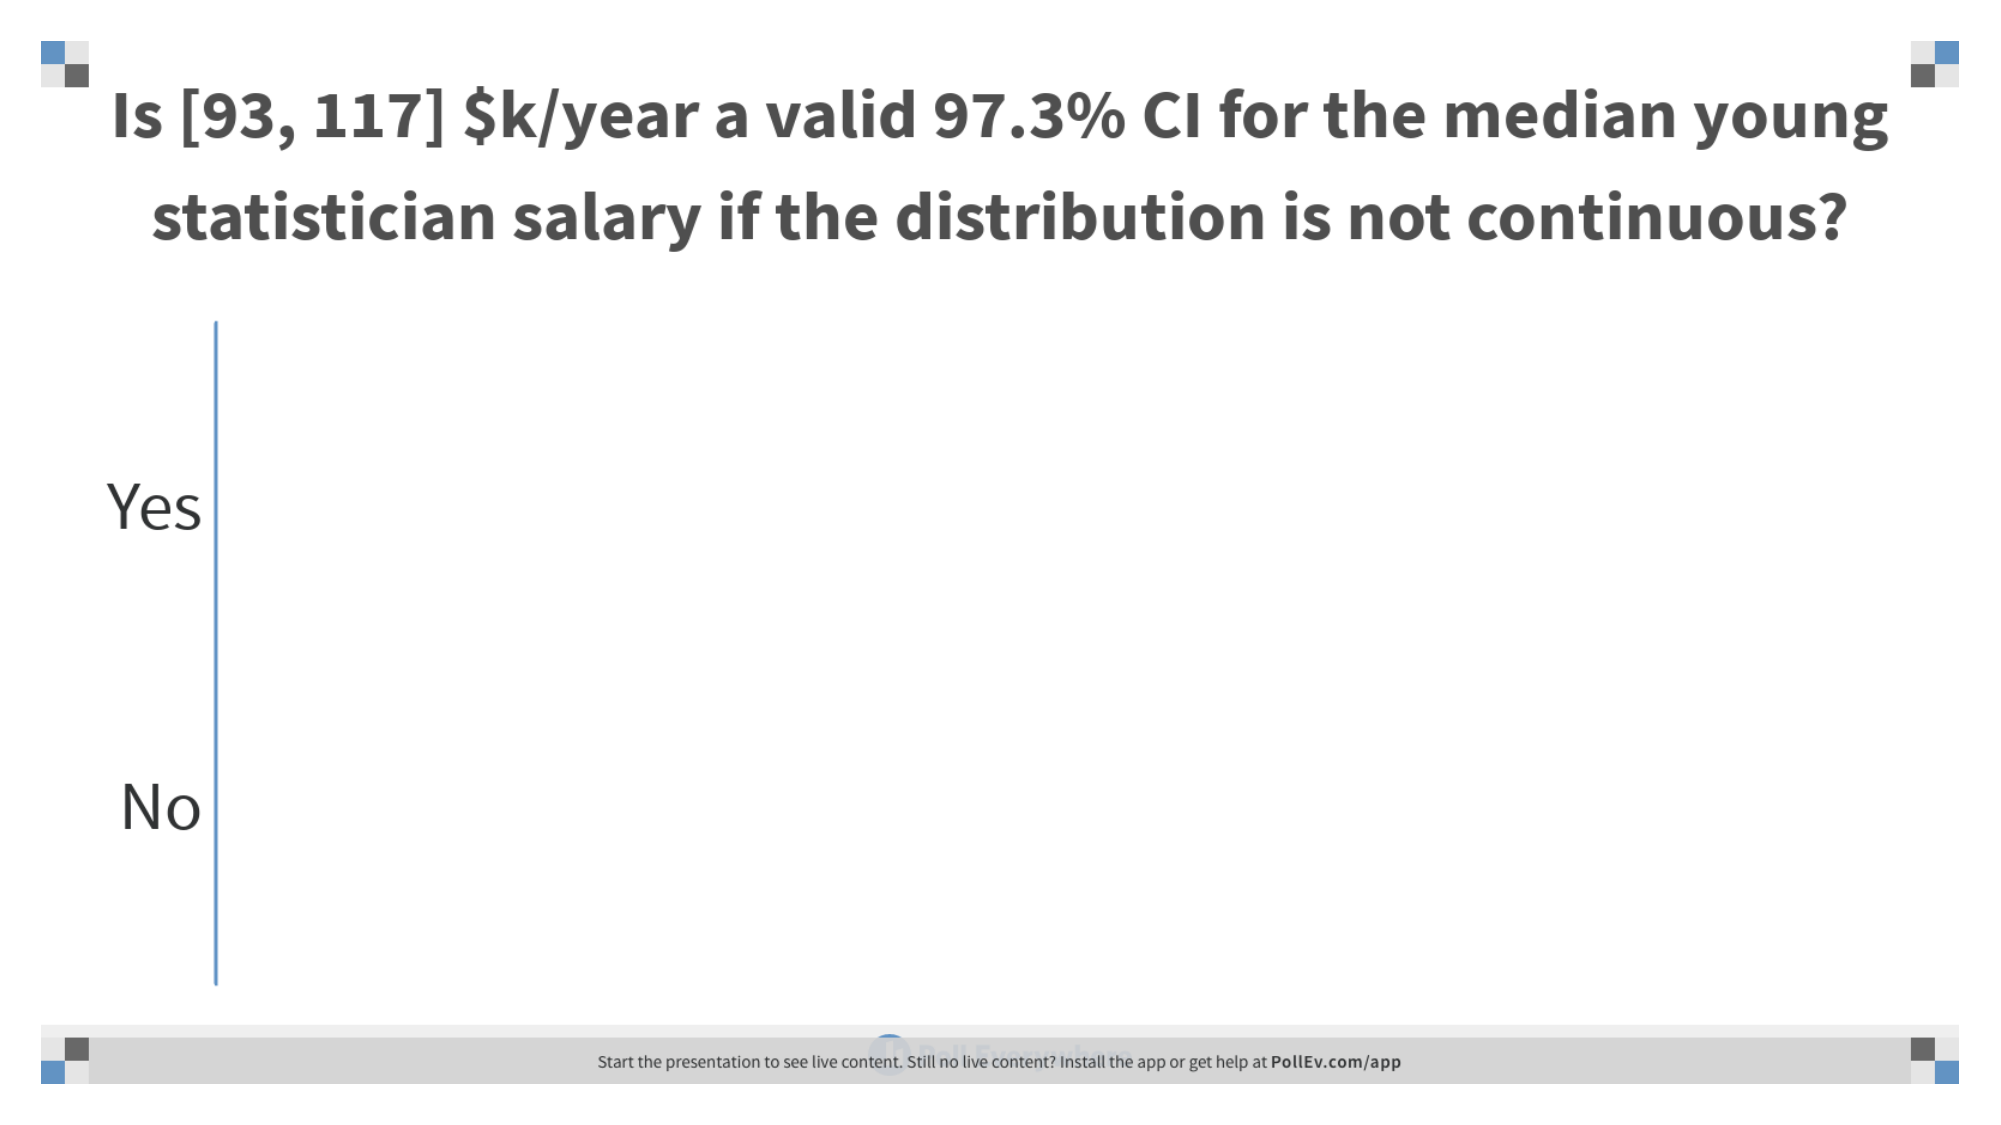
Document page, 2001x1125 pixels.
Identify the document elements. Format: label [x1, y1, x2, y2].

picture [41, 41, 1959, 1084]
